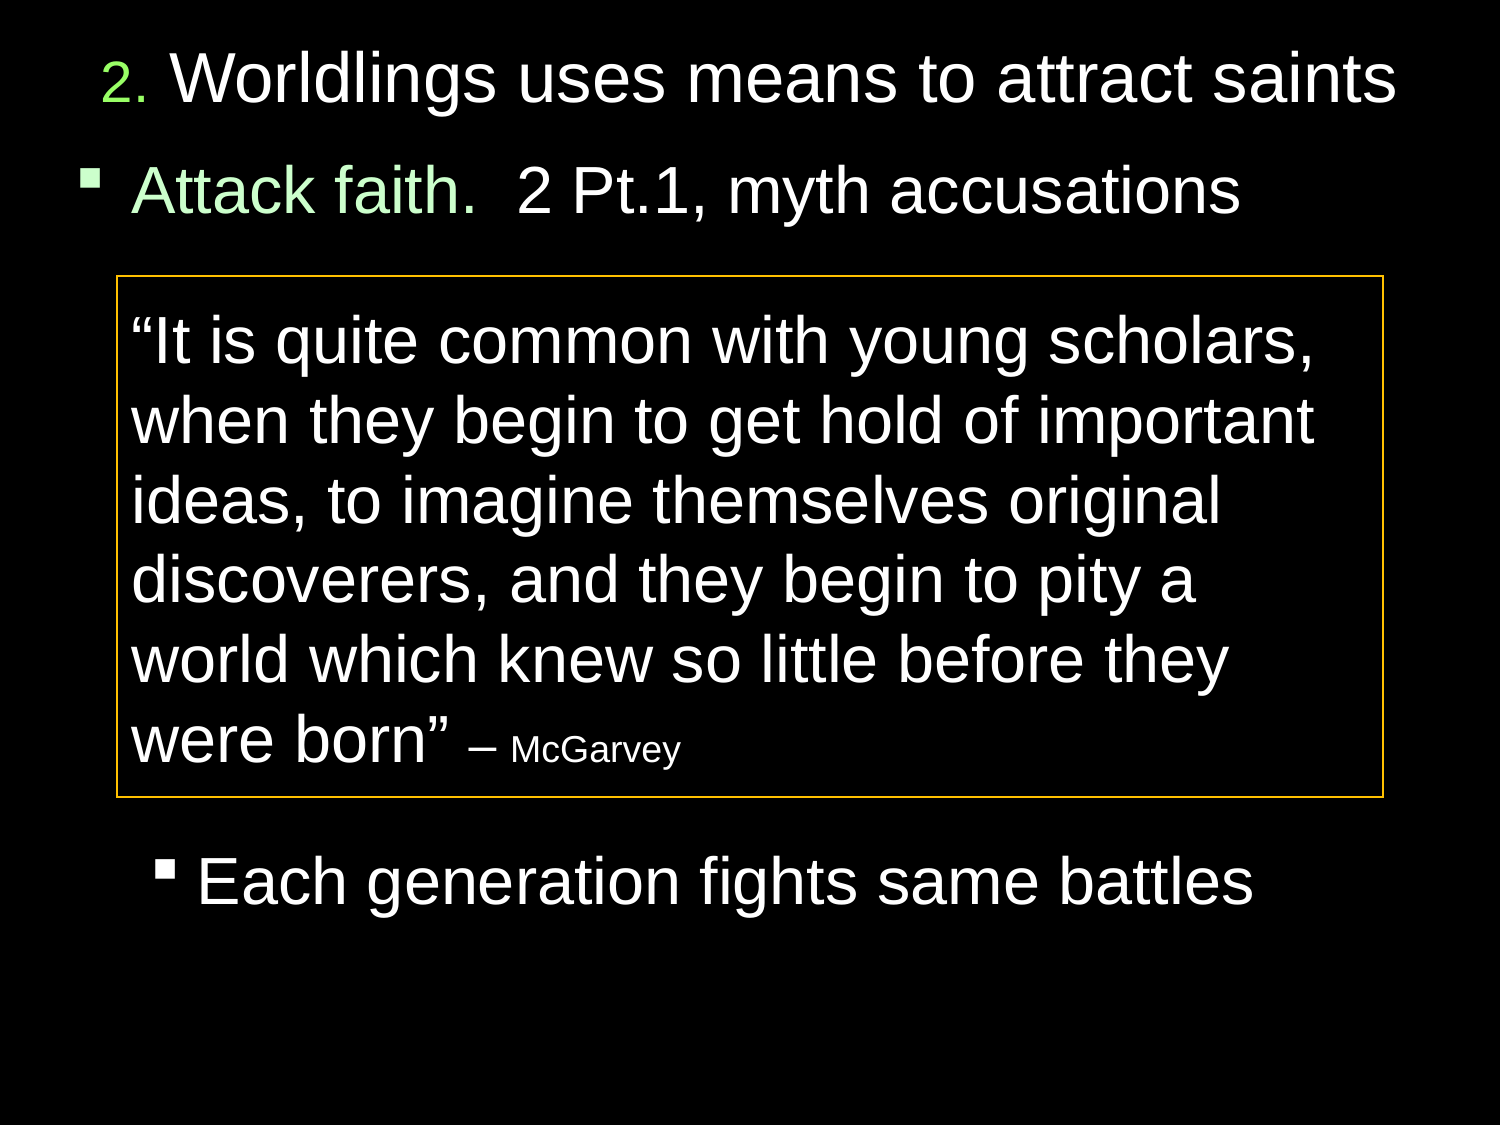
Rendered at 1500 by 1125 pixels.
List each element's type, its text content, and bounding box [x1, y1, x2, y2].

title 2. Worldlings uses means to attract saints [75, 9, 1425, 139]
list Attack faith. 2 Pt.1, myth accusations Each generation fights same battles [59, 139, 1441, 1044]
text_box “It is quite common with young scholars, when they begin to get hold of important ideas, to imagine themselves original discoverers, and they begin to pity a world which knew so little before they were born” – McGarvey [116, 275, 1384, 798]
